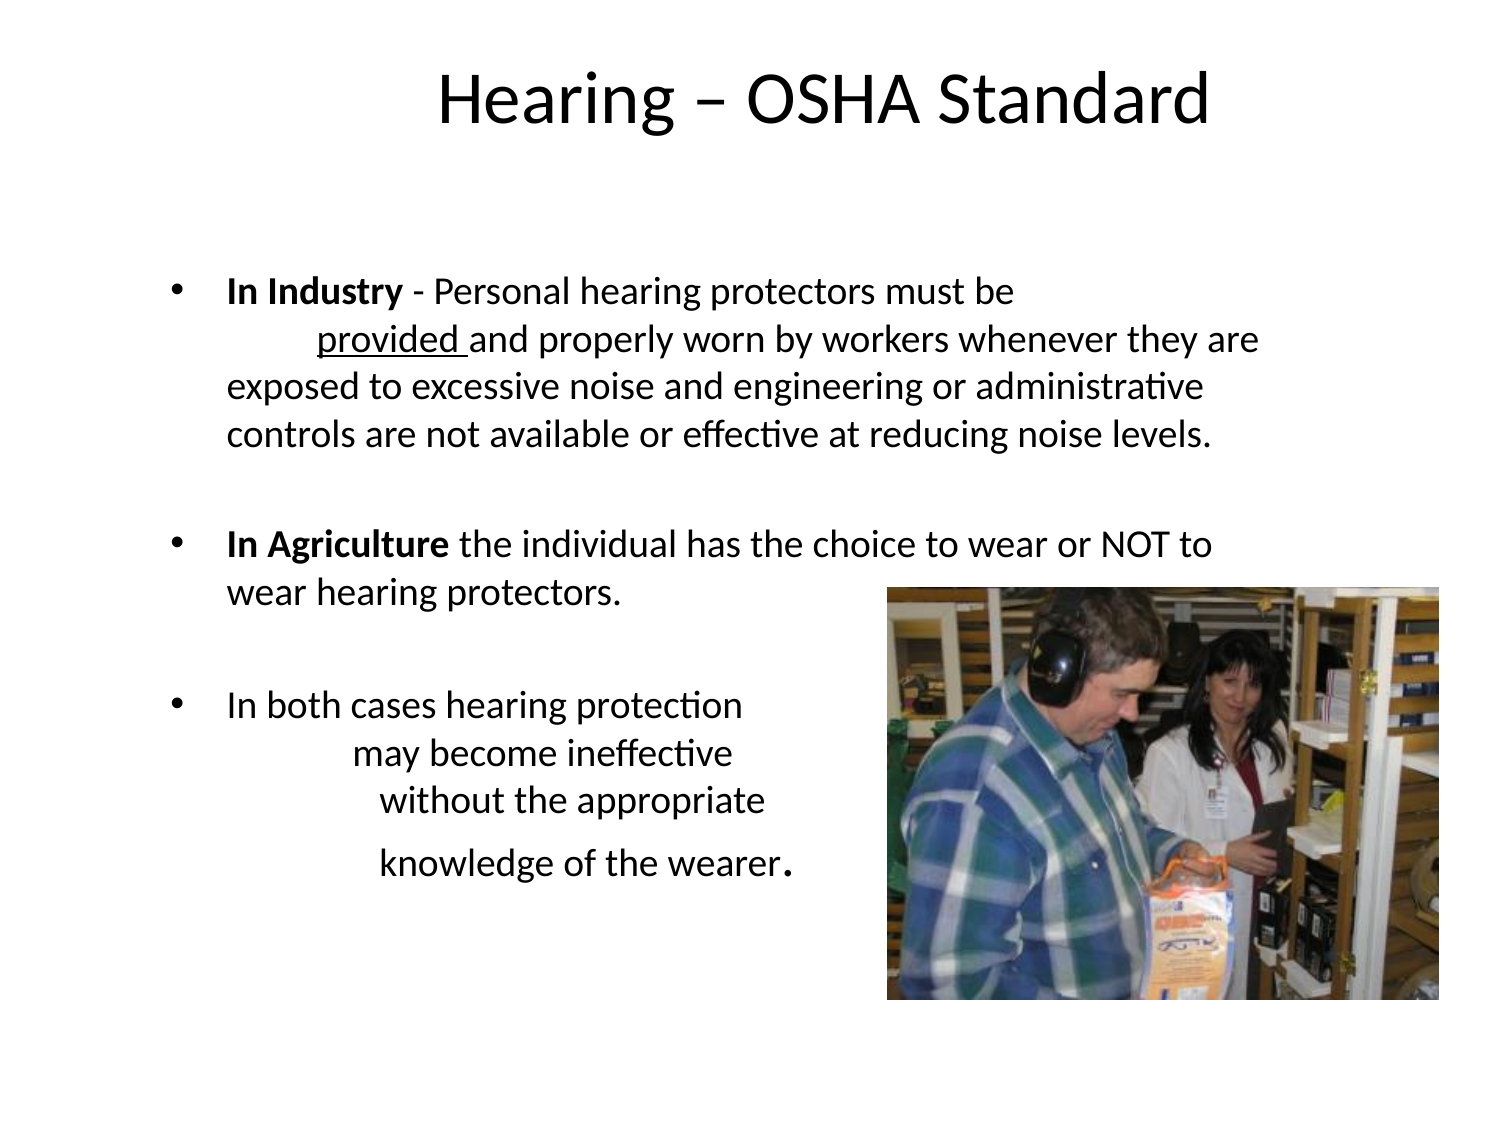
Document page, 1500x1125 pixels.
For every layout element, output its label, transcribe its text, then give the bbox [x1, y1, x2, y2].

picture [887, 587, 1439, 1001]
list In Industry - Personal hearing protectors must be provided and properly worn by workers whenever they are exposed to excessive noise and engineering or administrative controls are not available or effective at reducing noise levels. In Agriculture the individual has the choice to wear or NOT to wear hearing protectors. In both cases hearing protection may become ineffective without the appropriate knowledge of the wearer. [155, 257, 1293, 1000]
title Hearing – OSHA Standard [150, 0, 1500, 188]
